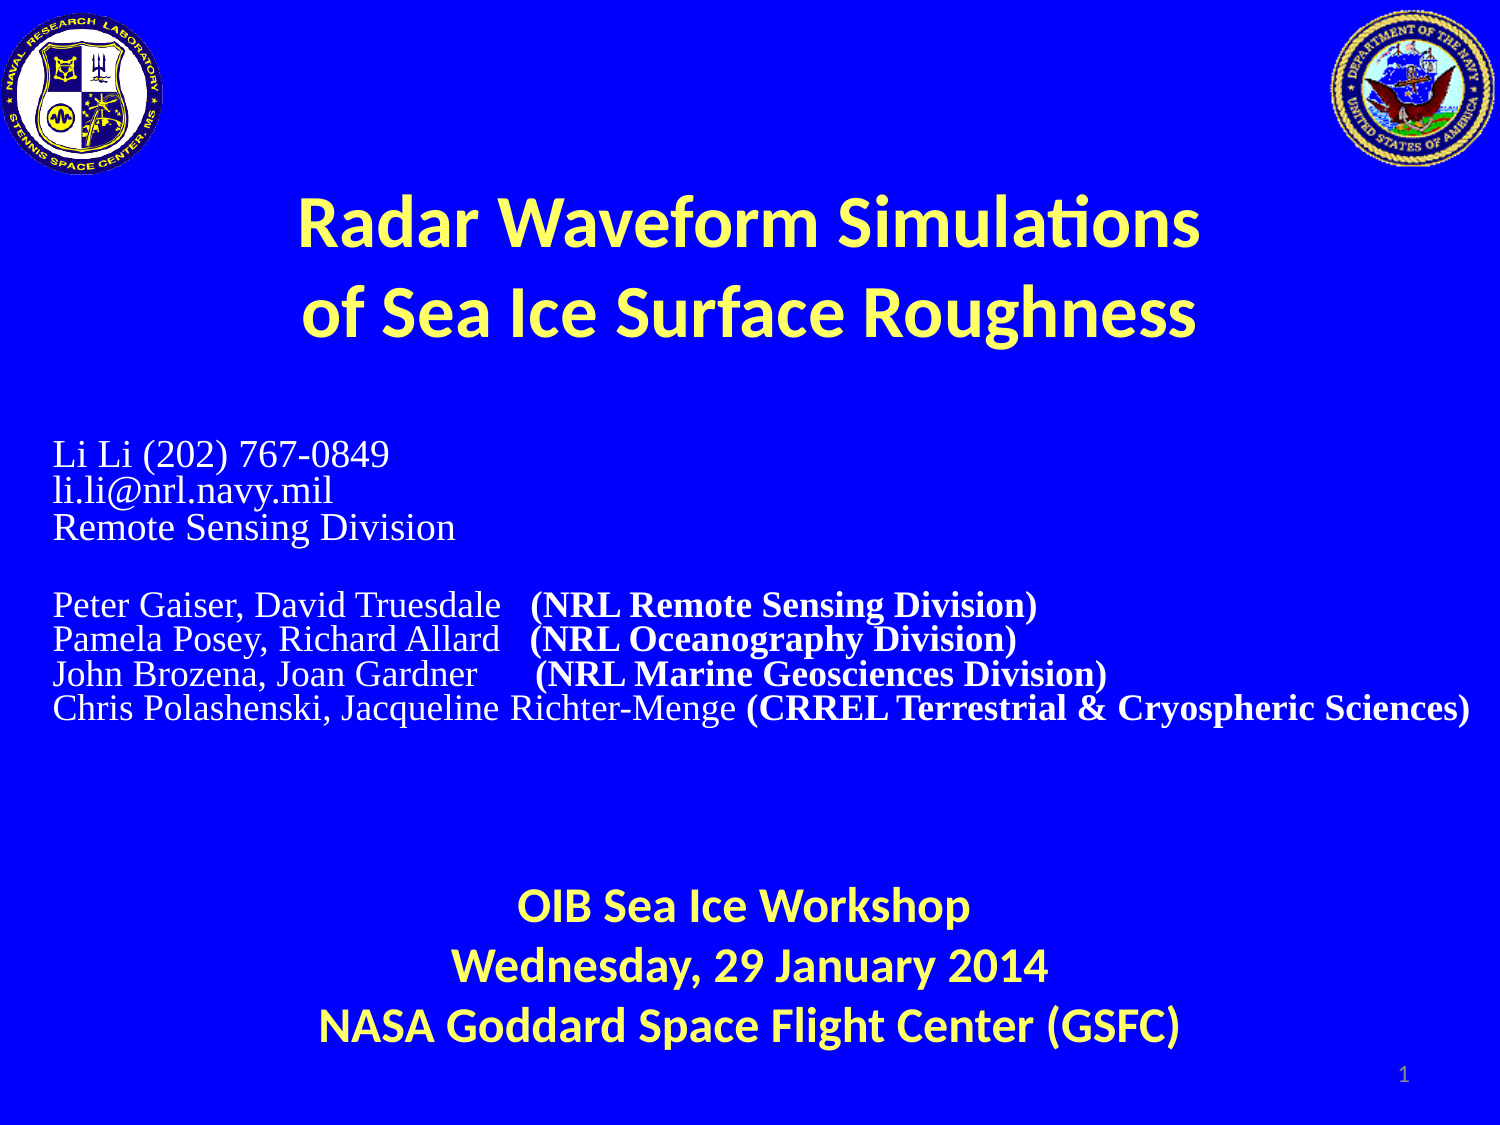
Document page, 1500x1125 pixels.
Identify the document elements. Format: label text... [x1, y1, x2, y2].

slide_number 1 [1074, 1042, 1425, 1103]
text_box Li Li (202) 767-0849 li.li@nrl.navy.mil Remote Sensing Division Peter Gaiser, David Truesdale (NRL Remote Sensing Division) Pamela Posey, Richard Allard (NRL Oceanography Division) John Brozena, Joan Gardner (NRL Marine Geosciences Division) Chris Polashenski, Jacqueline Richter-Menge (CRREL Terrestrial & Cryospheric Sciences) [37, 437, 1488, 788]
picture [1326, 5, 1500, 172]
text_box Radar Waveform Simulations of Sea Ice Surface Roughness [0, 174, 1500, 350]
picture [0, 12, 163, 176]
title OIB Sea Ice Workshop Wednesday, 29 January 2014 NASA Goddard Space Flight Center (GSFC) [75, 825, 1425, 1100]
